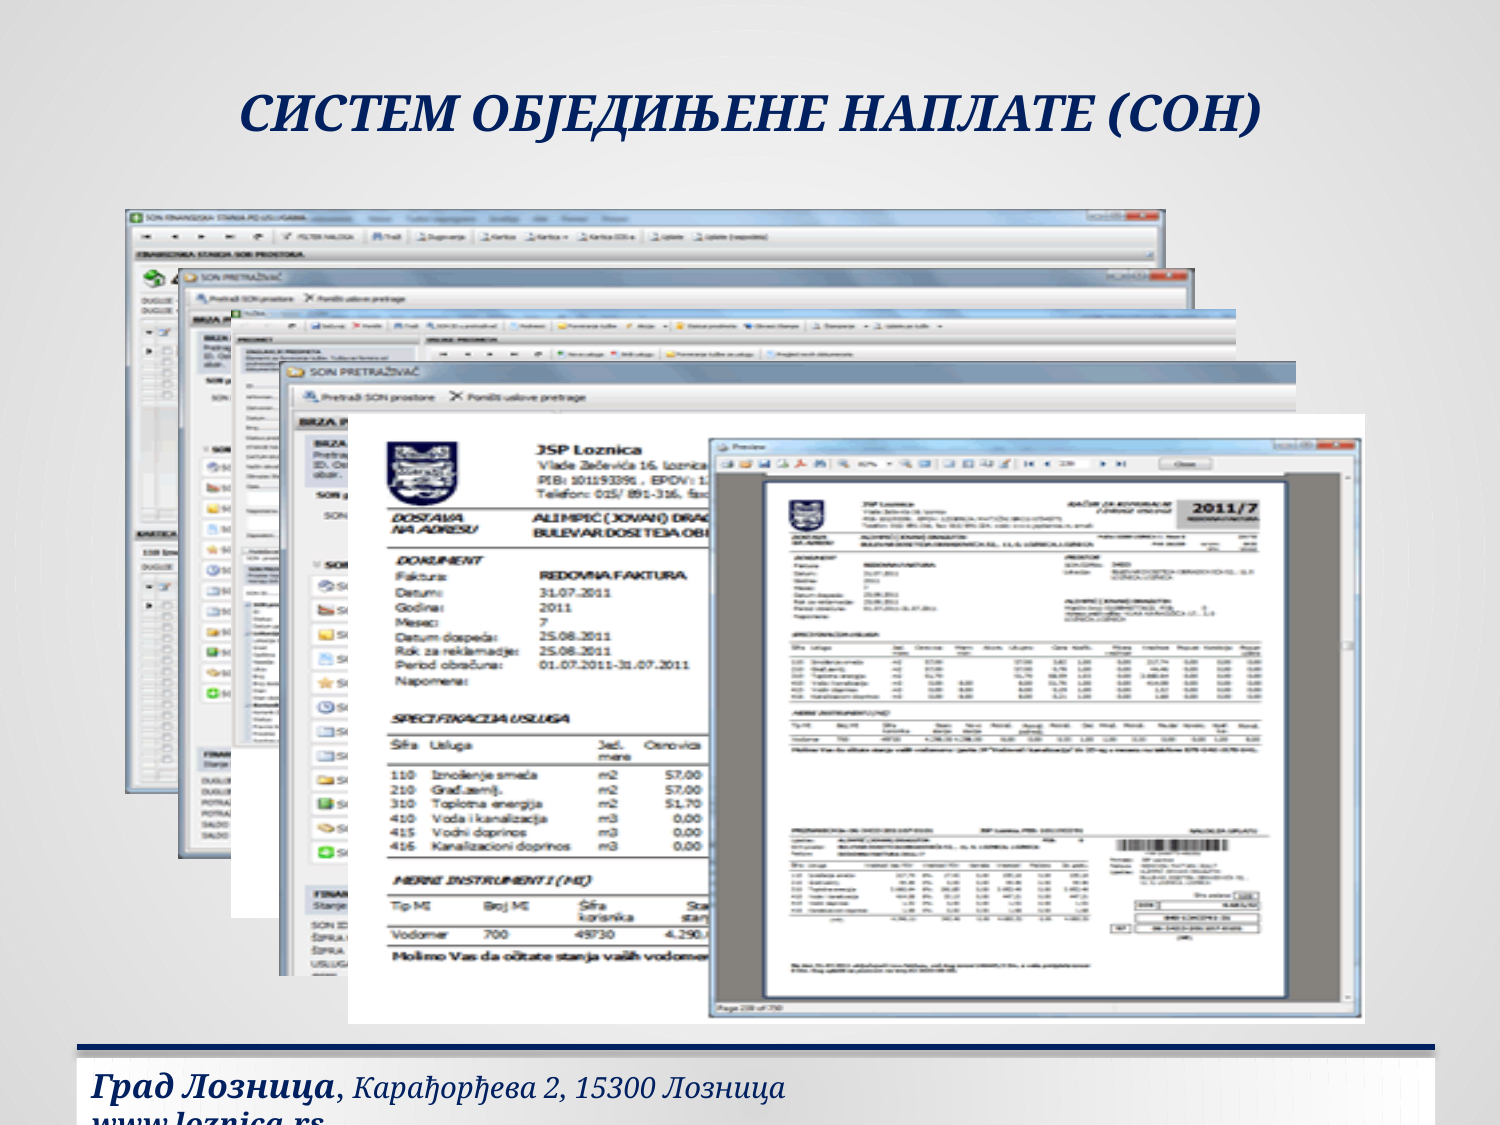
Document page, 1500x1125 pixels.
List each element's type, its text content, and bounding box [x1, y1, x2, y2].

title СИСТЕМ ОБЈЕДИЊЕНЕ НАПЛАТЕ (СОН) [75, 0, 1425, 149]
picture [125, 208, 1365, 1024]
text_box Град Лозница, Карађорђева 2, 15300 Лозница www.loznica.rs [76, 1058, 1436, 1125]
